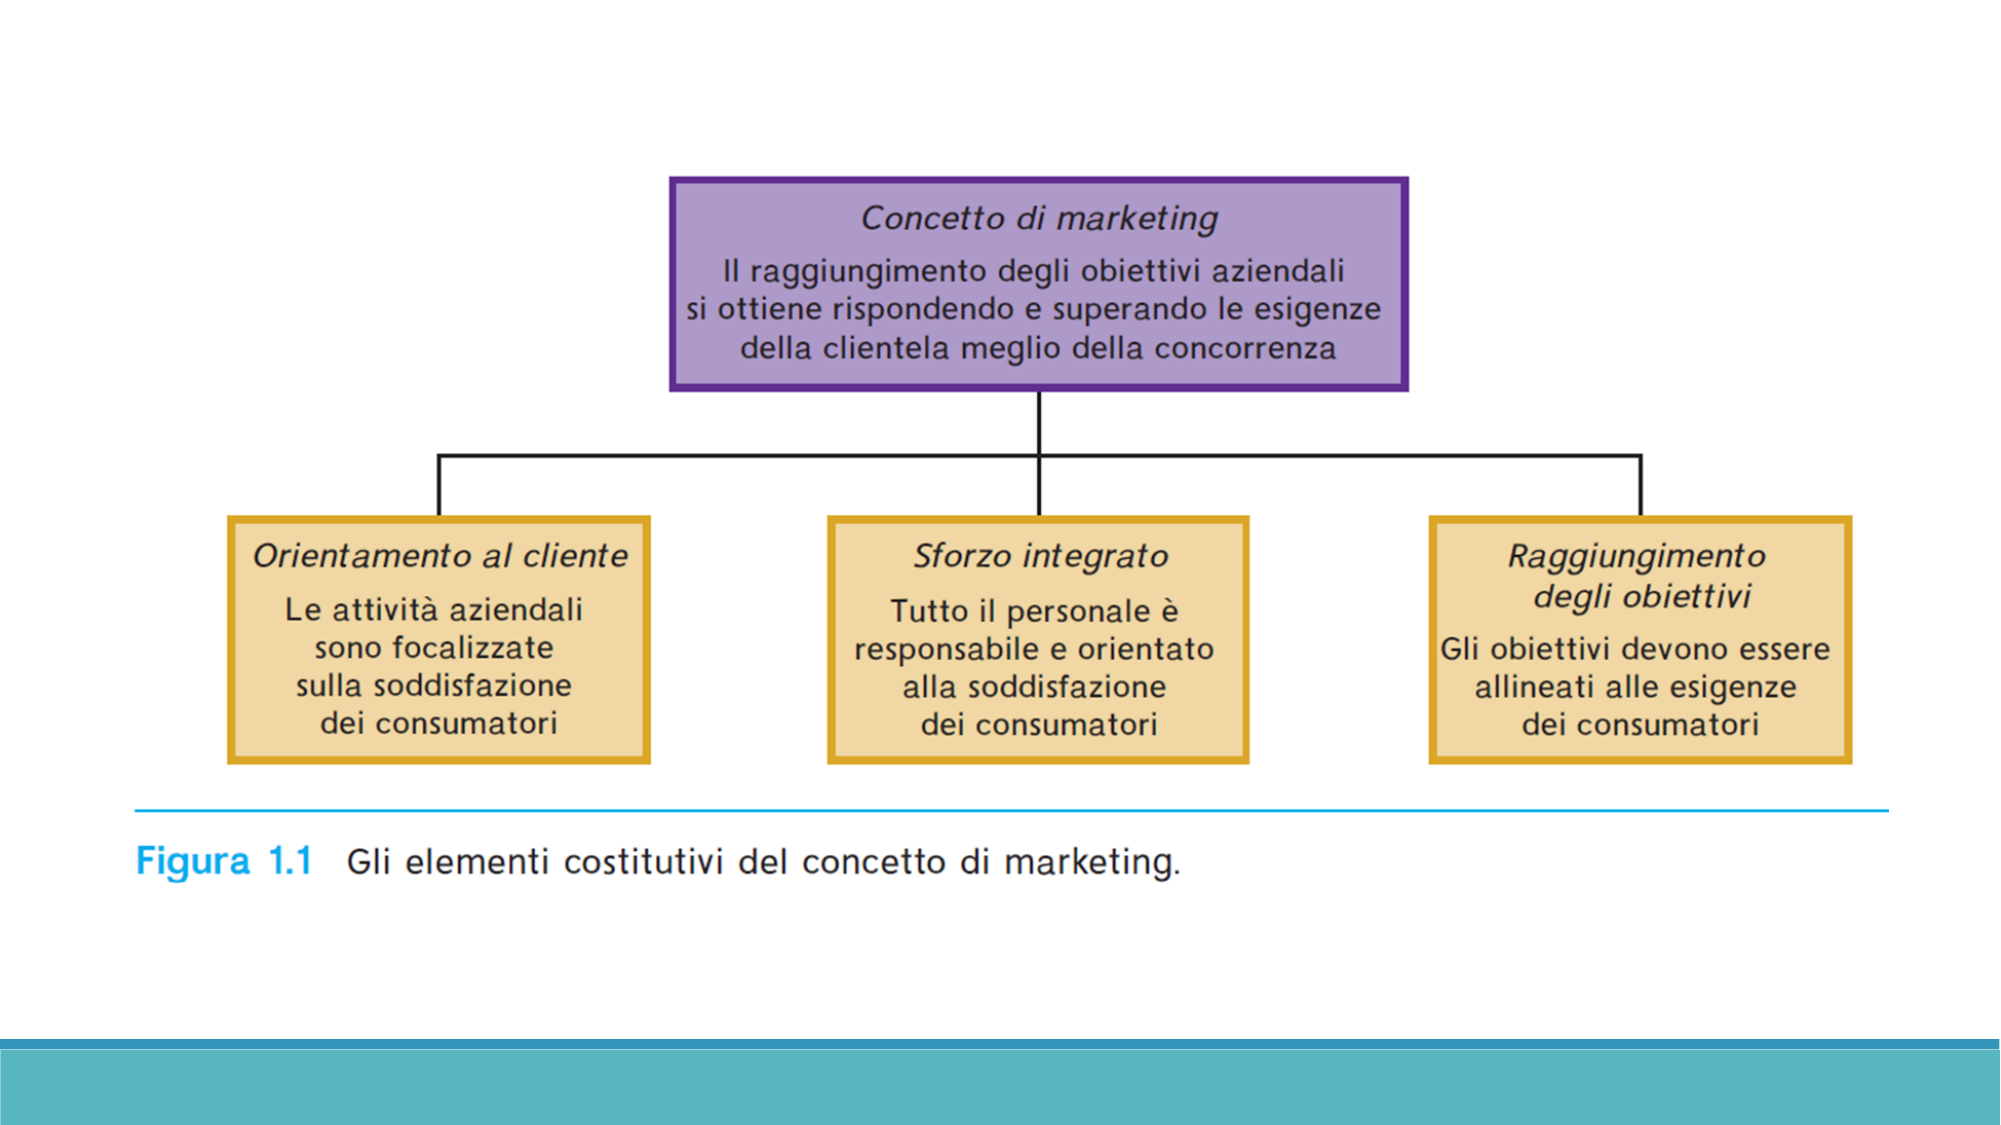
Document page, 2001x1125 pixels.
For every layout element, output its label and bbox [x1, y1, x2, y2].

list [110, 154, 1890, 885]
